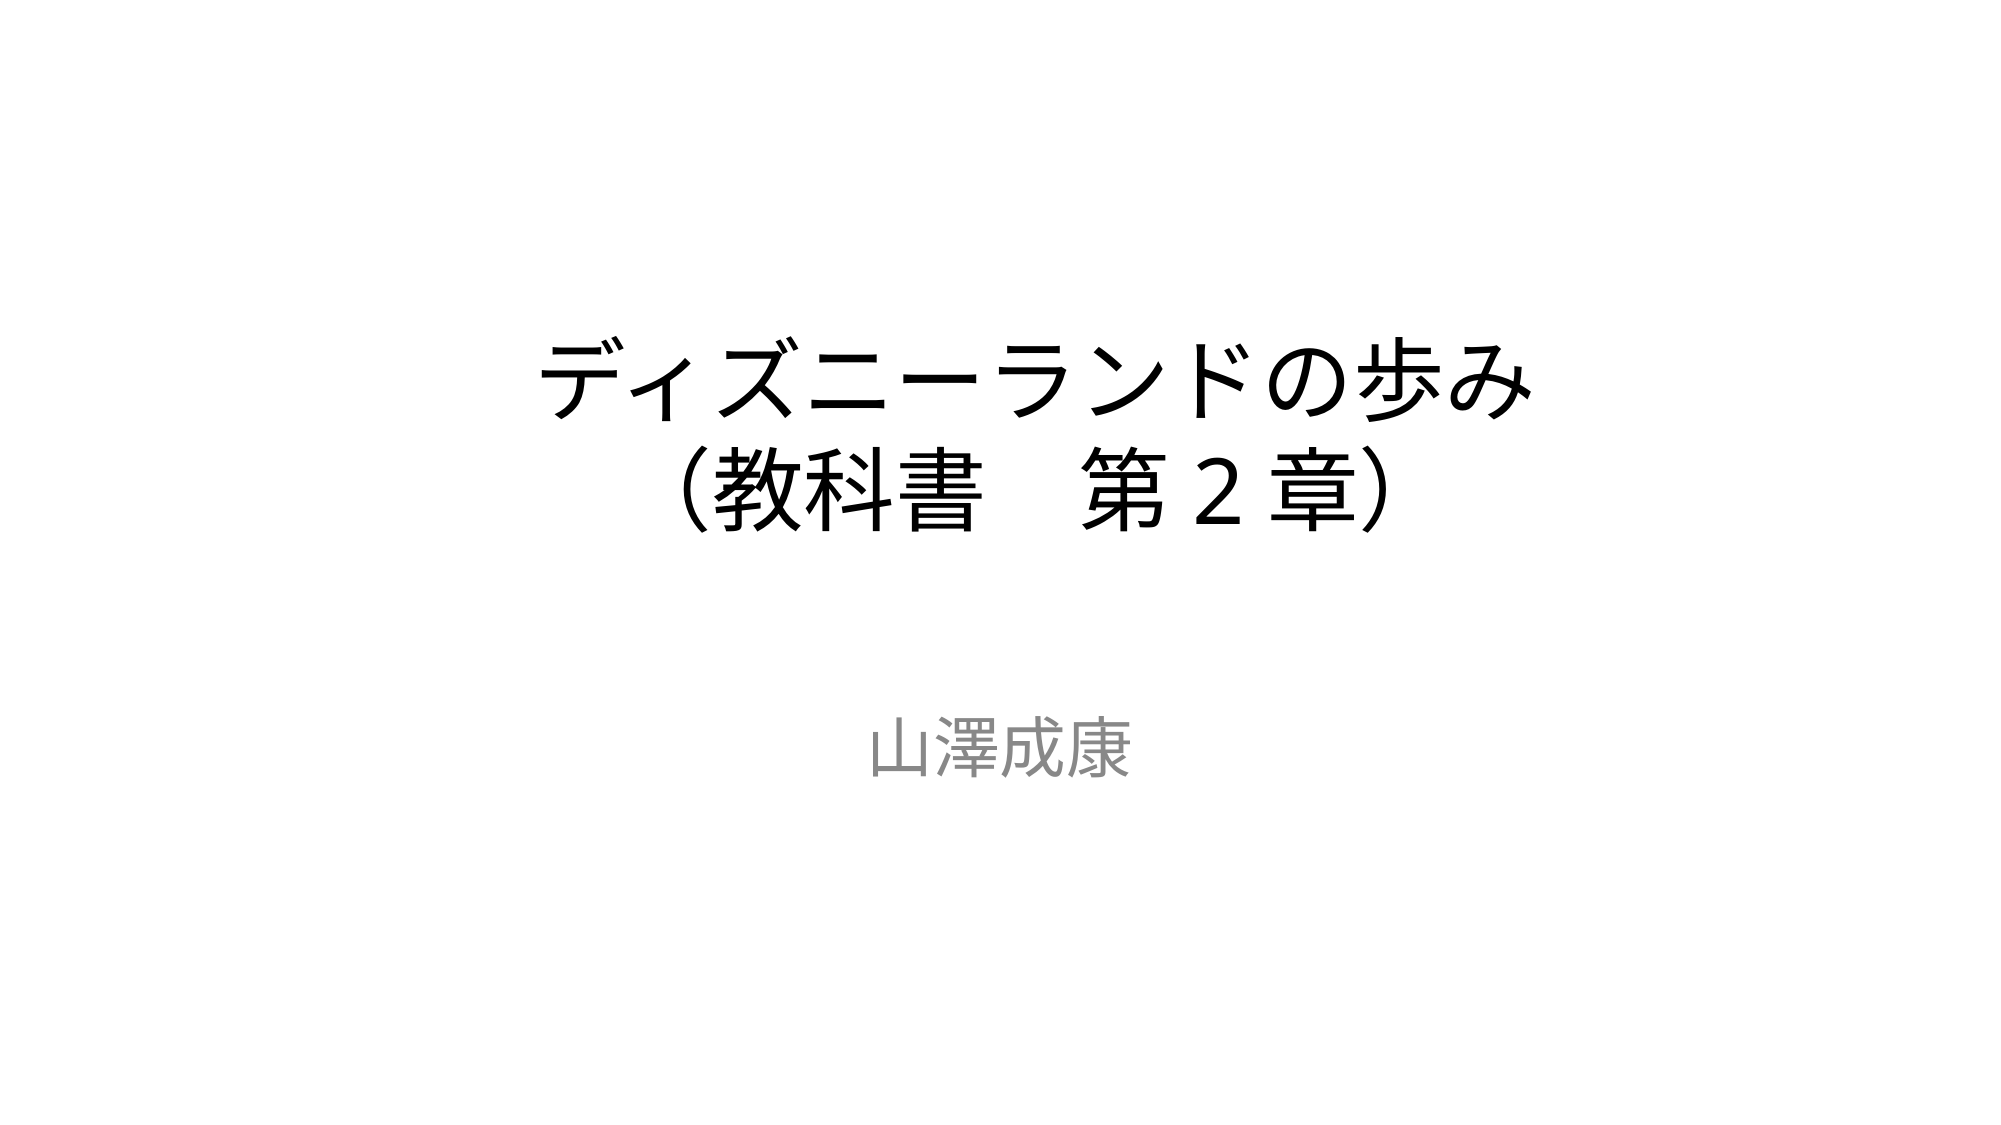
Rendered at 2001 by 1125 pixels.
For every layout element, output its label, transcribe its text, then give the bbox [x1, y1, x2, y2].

title ディズニーランドの歩み （教科書 第2章） [362, 290, 1709, 575]
subtitle 山澤成康 [300, 698, 1700, 925]
